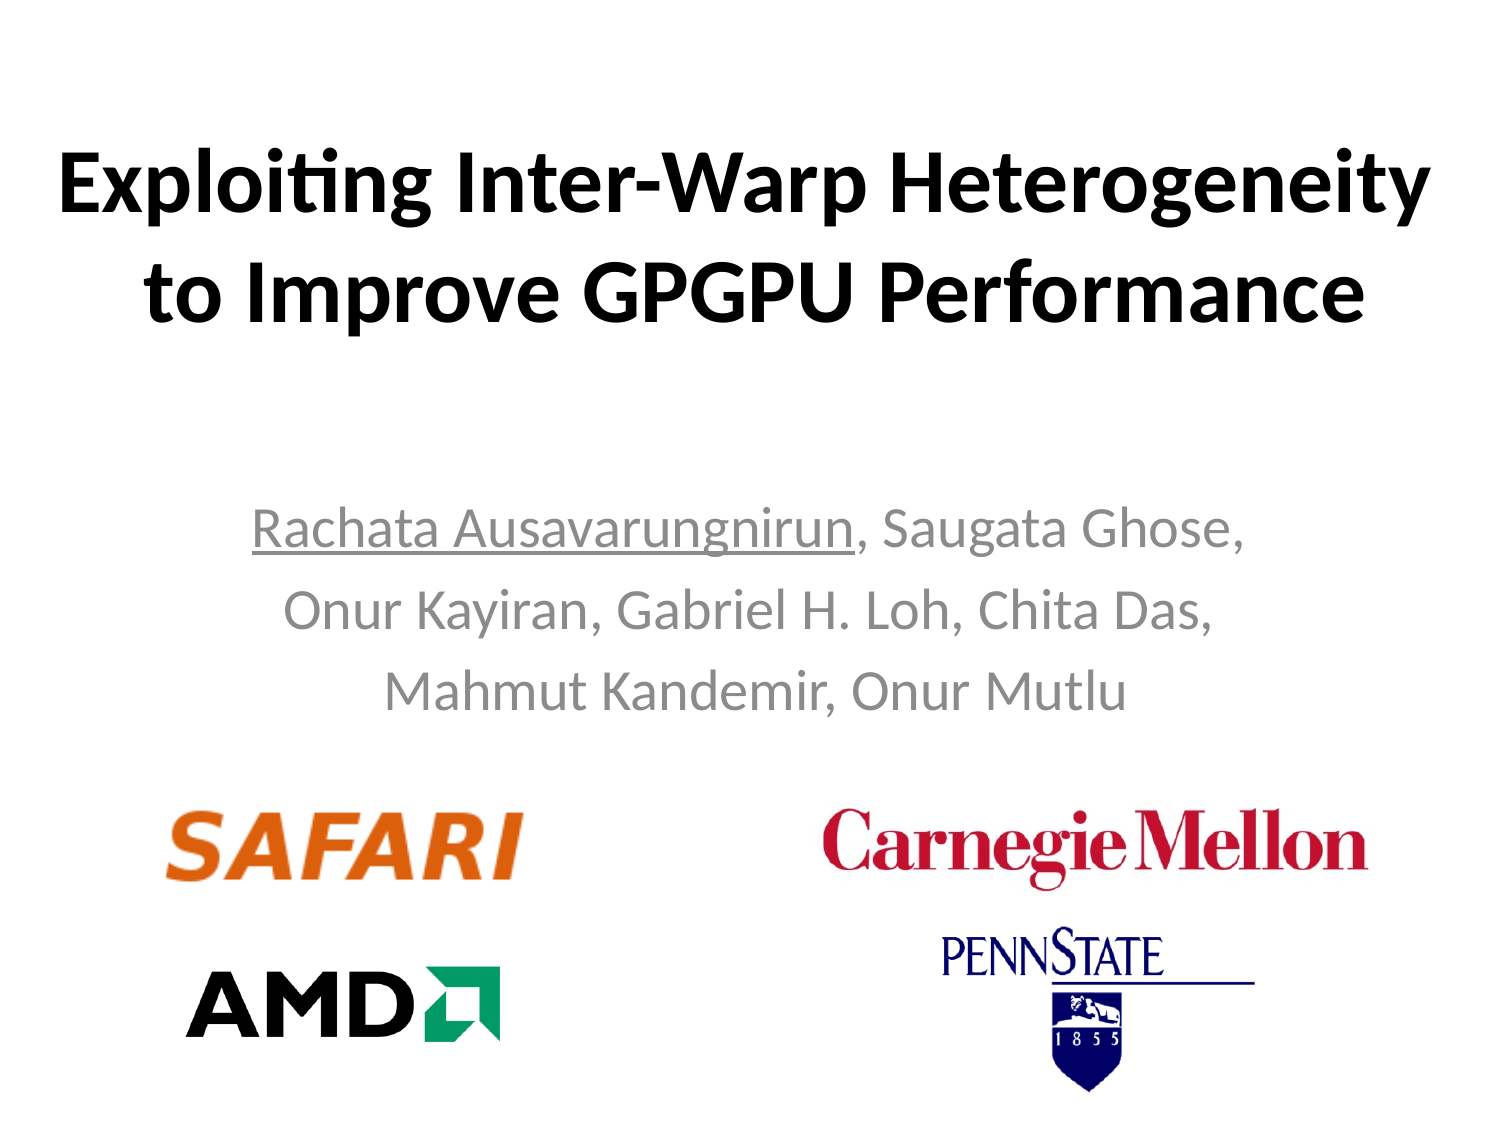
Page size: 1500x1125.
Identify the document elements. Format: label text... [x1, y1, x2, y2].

picture [148, 928, 537, 1079]
title Exploiting Inter-Warp Heterogeneity to Improve GPGPU Performance [5, 110, 1500, 352]
picture [811, 745, 1378, 1098]
subtitle Rachata Ausavarungnirun, Saugata Ghose, Onur Kayiran, Gabriel H. Loh, Chita Das, Mahmut Kandemir, Onur Mutlu [71, 481, 1440, 770]
picture [162, 794, 537, 904]
